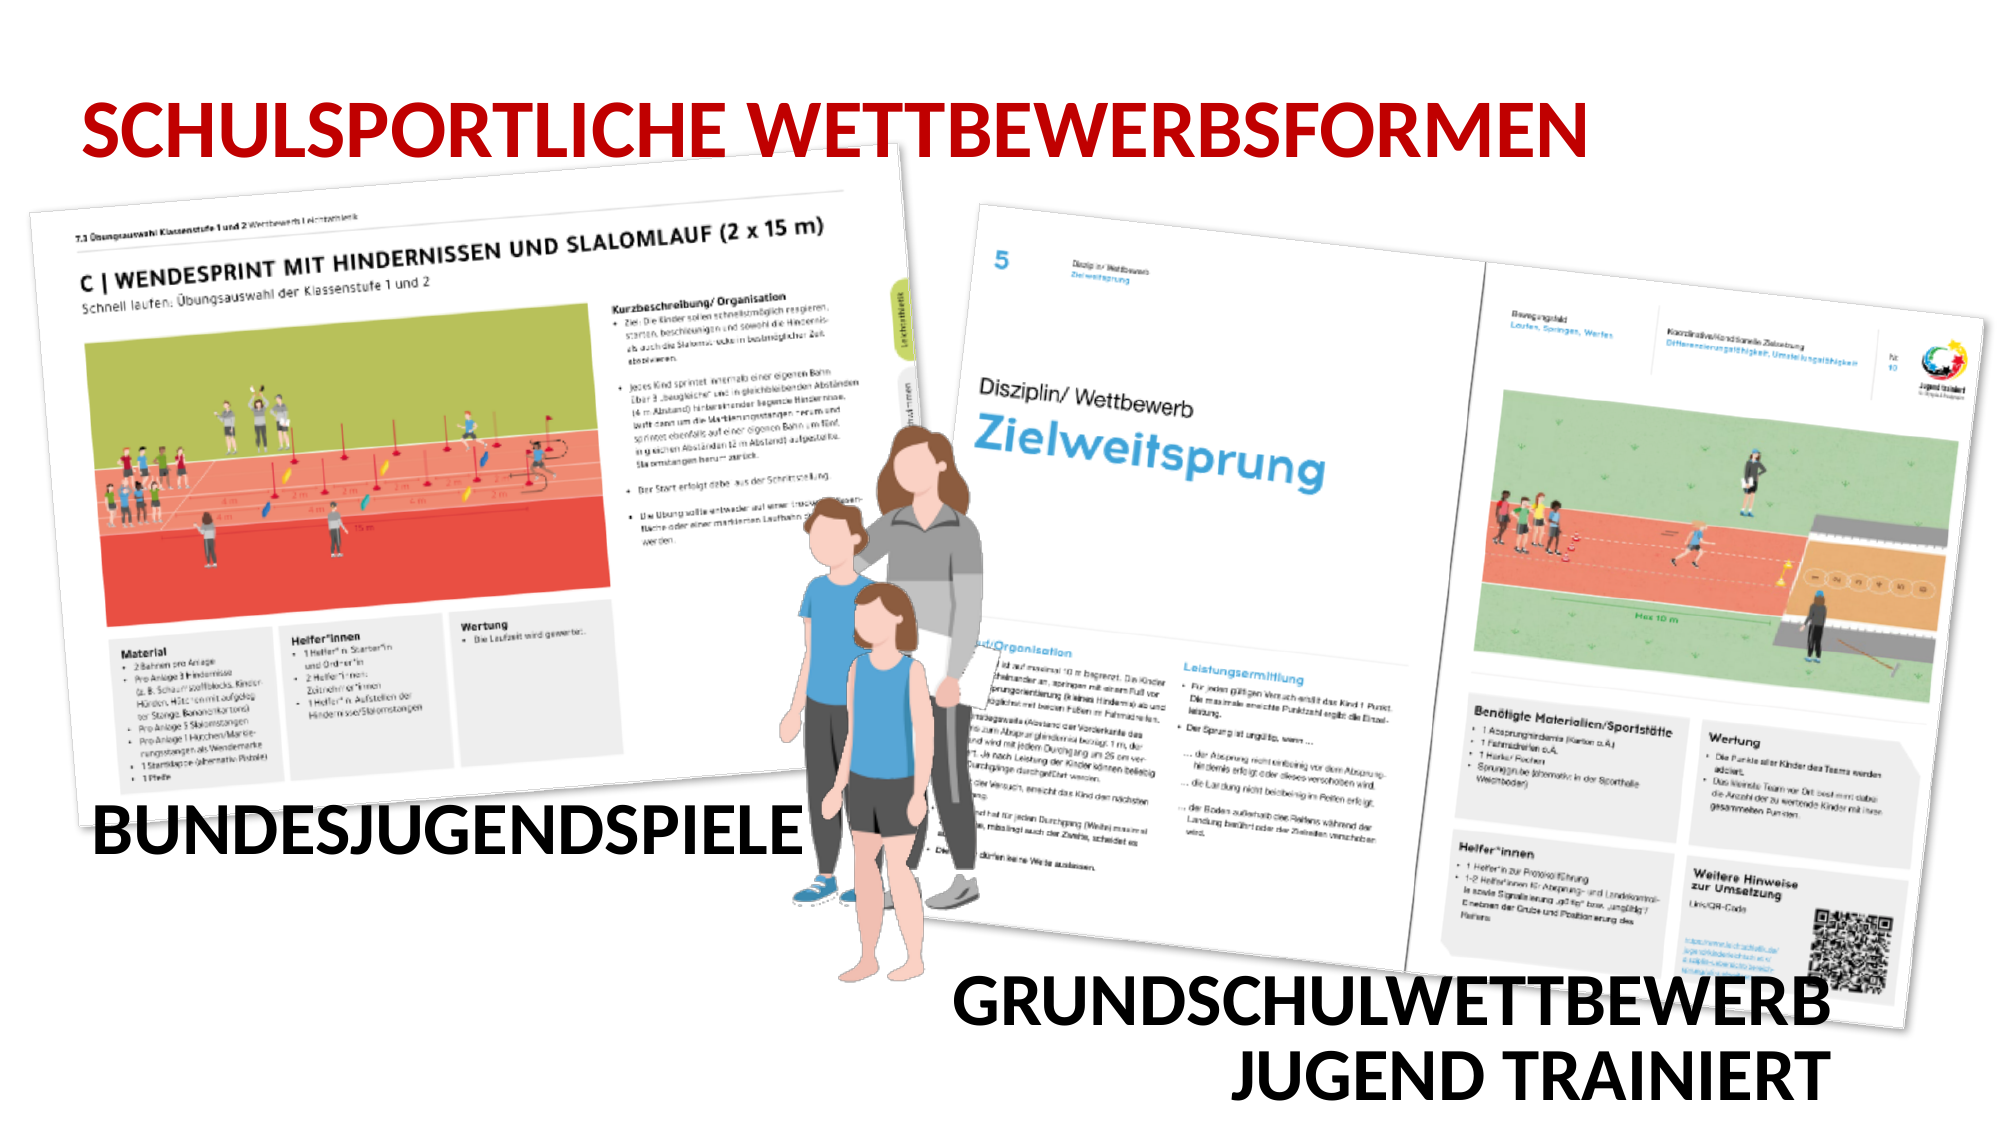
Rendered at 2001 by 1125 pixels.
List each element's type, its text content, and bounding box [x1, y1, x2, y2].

text_box GRUNDSCHULWETTBEWERB JUGEND TRAINIERT [851, 974, 1848, 1125]
text_box SCHULSPORTLICHE WETTBEWERBSFORMEN [66, 66, 1607, 182]
picture [31, 176, 1983, 1028]
text_box BUNDESJUGENDSPIELE [58, 793, 754, 923]
